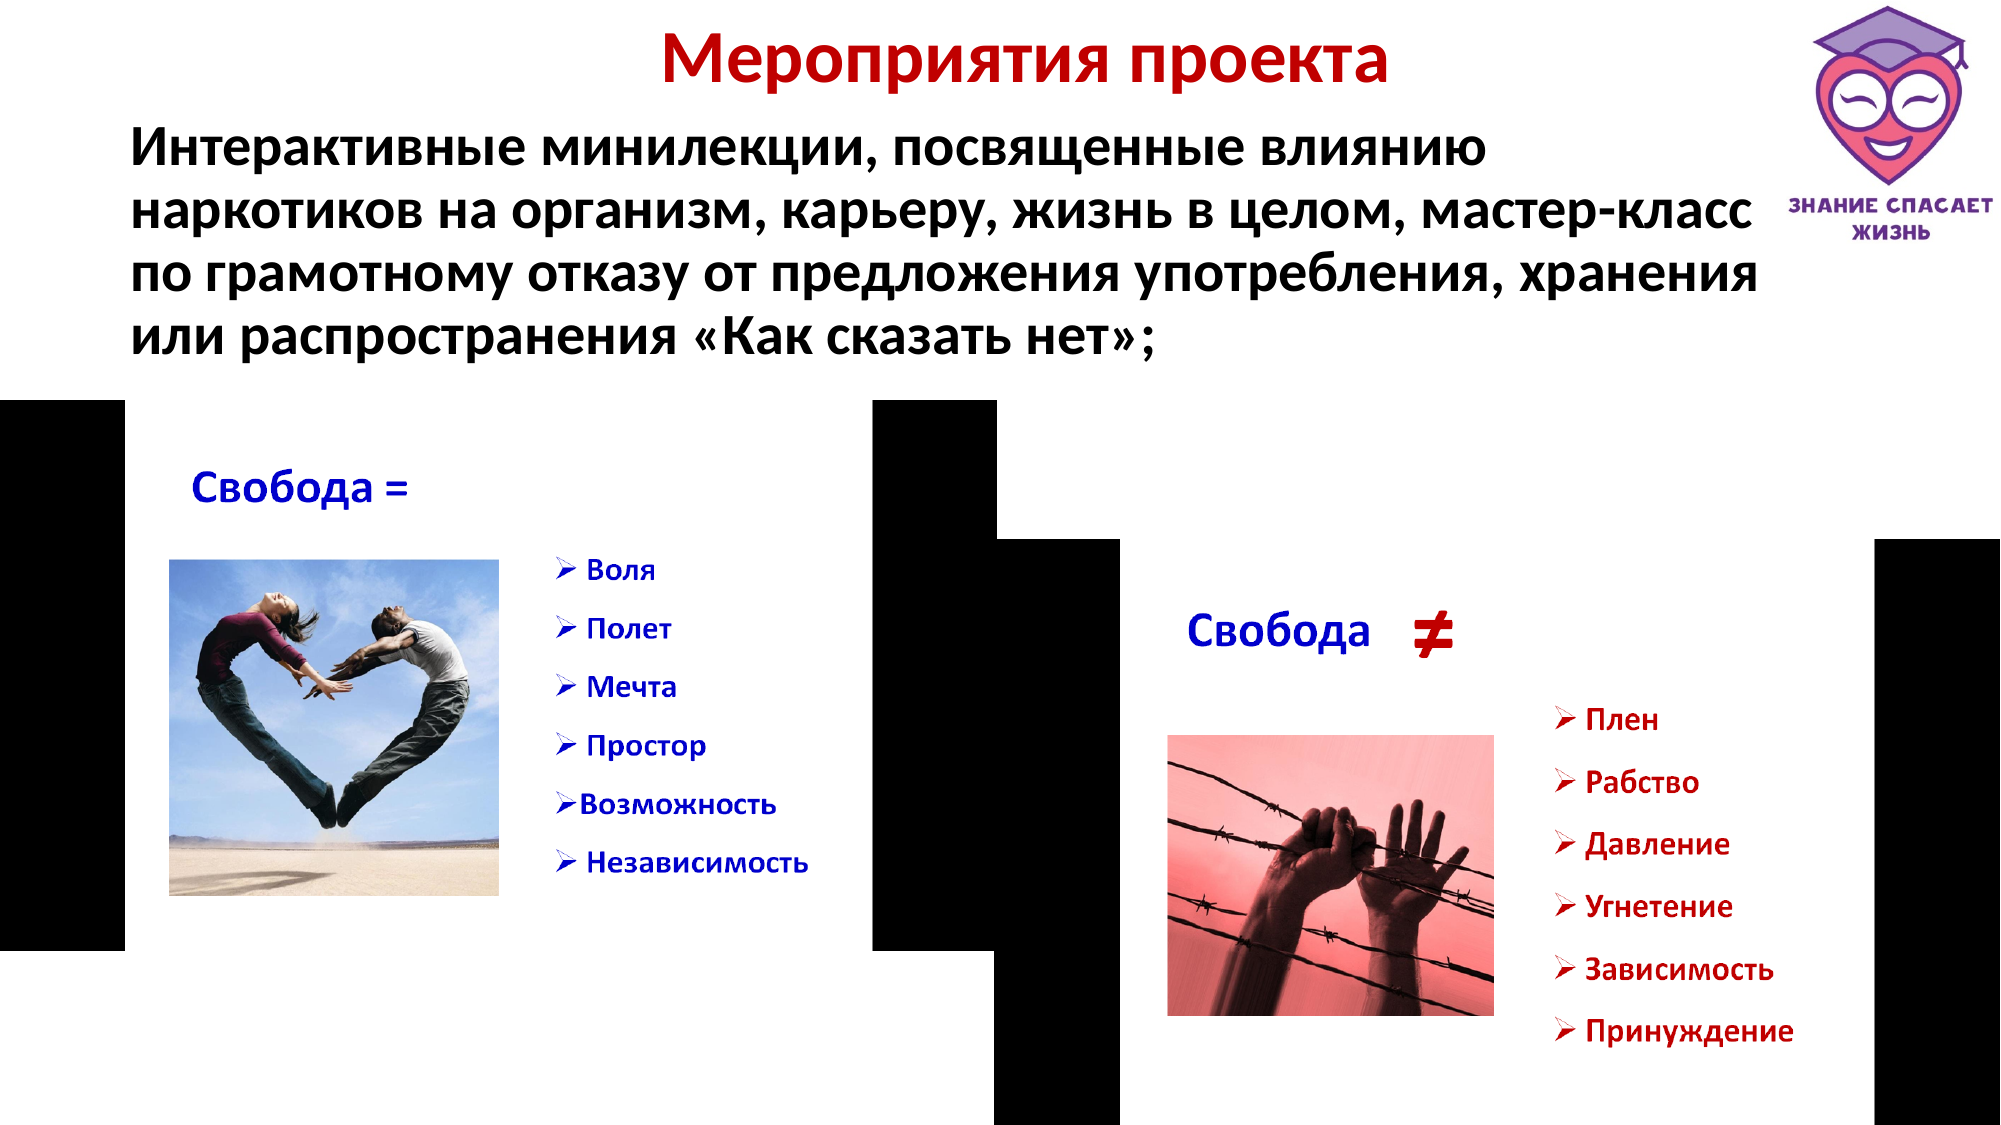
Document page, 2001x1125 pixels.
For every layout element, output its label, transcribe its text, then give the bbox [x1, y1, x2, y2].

picture [1786, 0, 2000, 244]
text_box Мероприятия проекта [186, 0, 1786, 105]
text_box Интерактивные минилекции, посвященные влиянию наркотиков на организм, карьеру, жизнь в целом, мастер-класс по грамотному отказу от предложения употребления, хранения или распространения «Как сказать нет»; [115, 168, 1787, 314]
picture [0, 400, 2000, 1125]
